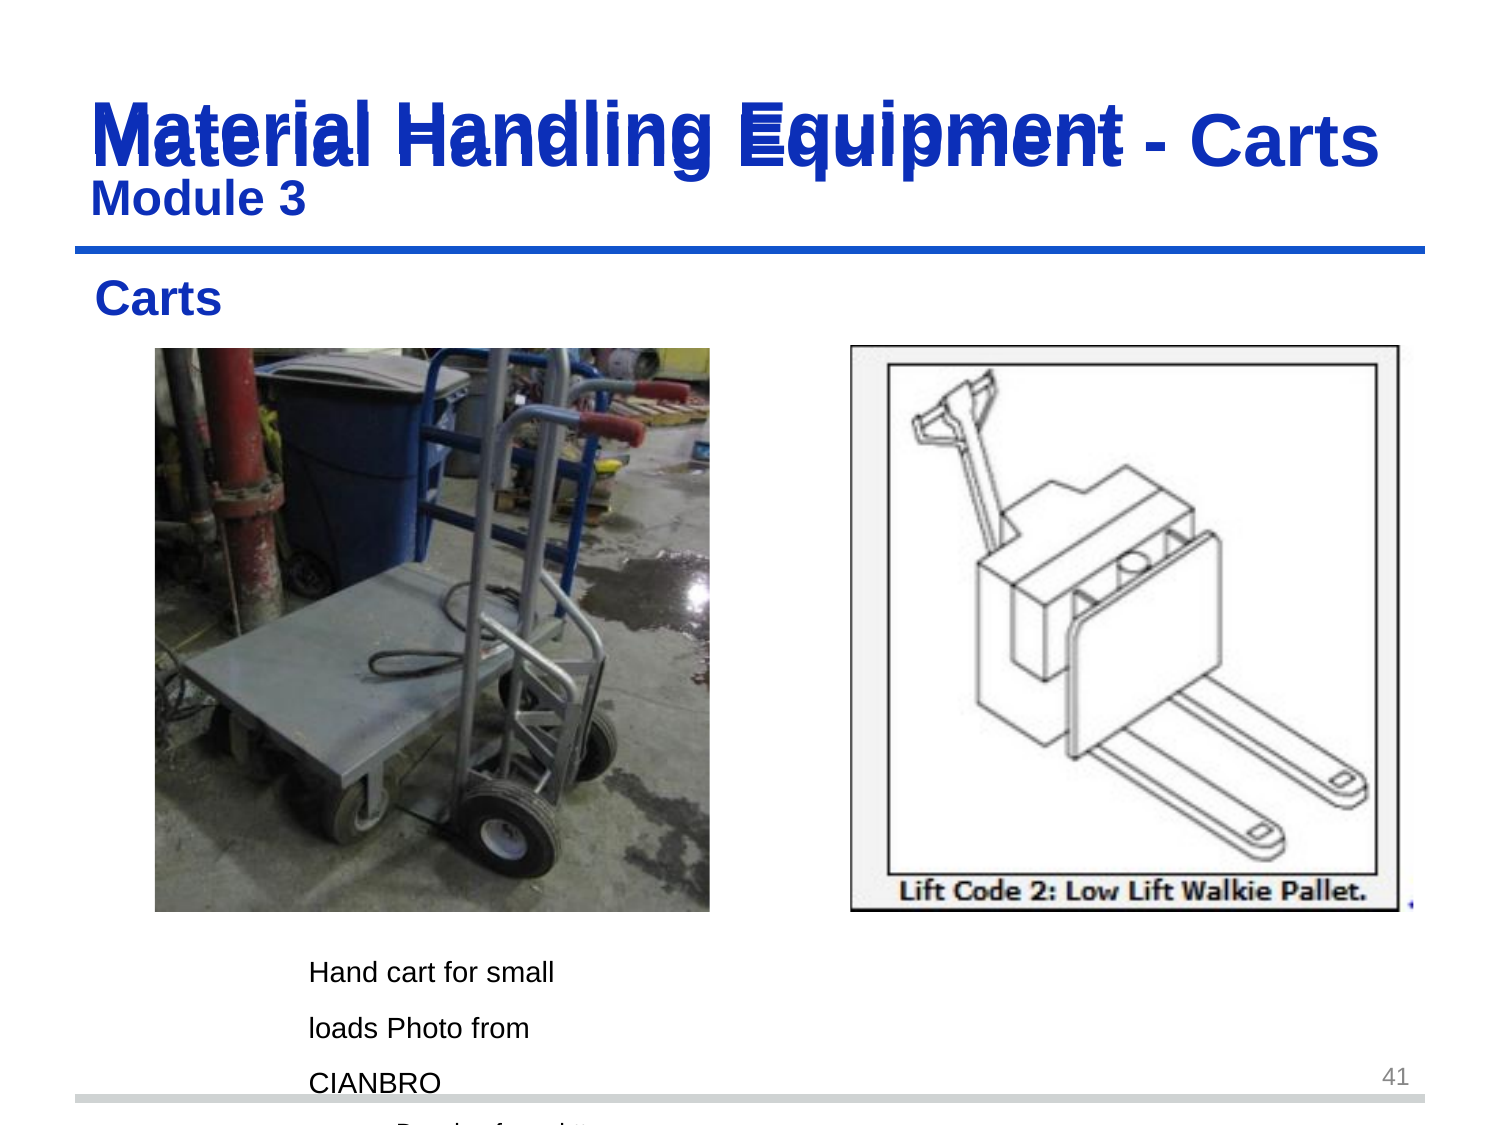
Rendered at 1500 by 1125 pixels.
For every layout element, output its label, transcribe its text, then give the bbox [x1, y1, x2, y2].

slide_number 41 [1377, 1059, 1415, 1125]
title Material Handling Equipment - Carts [91, 91, 1409, 182]
text_box Module 3 Carts [87, 165, 309, 326]
text_box [154, 348, 710, 912]
text_box Material Handling Equipment [87, 79, 1125, 165]
text_box [850, 345, 1414, 912]
text_box Hand cart for small loads Photo from CIANBRO Drawing from: https://www.osha.gov/SLTC/etools/pit/forklift/types/classes.html#class1 [306, 933, 1345, 1125]
